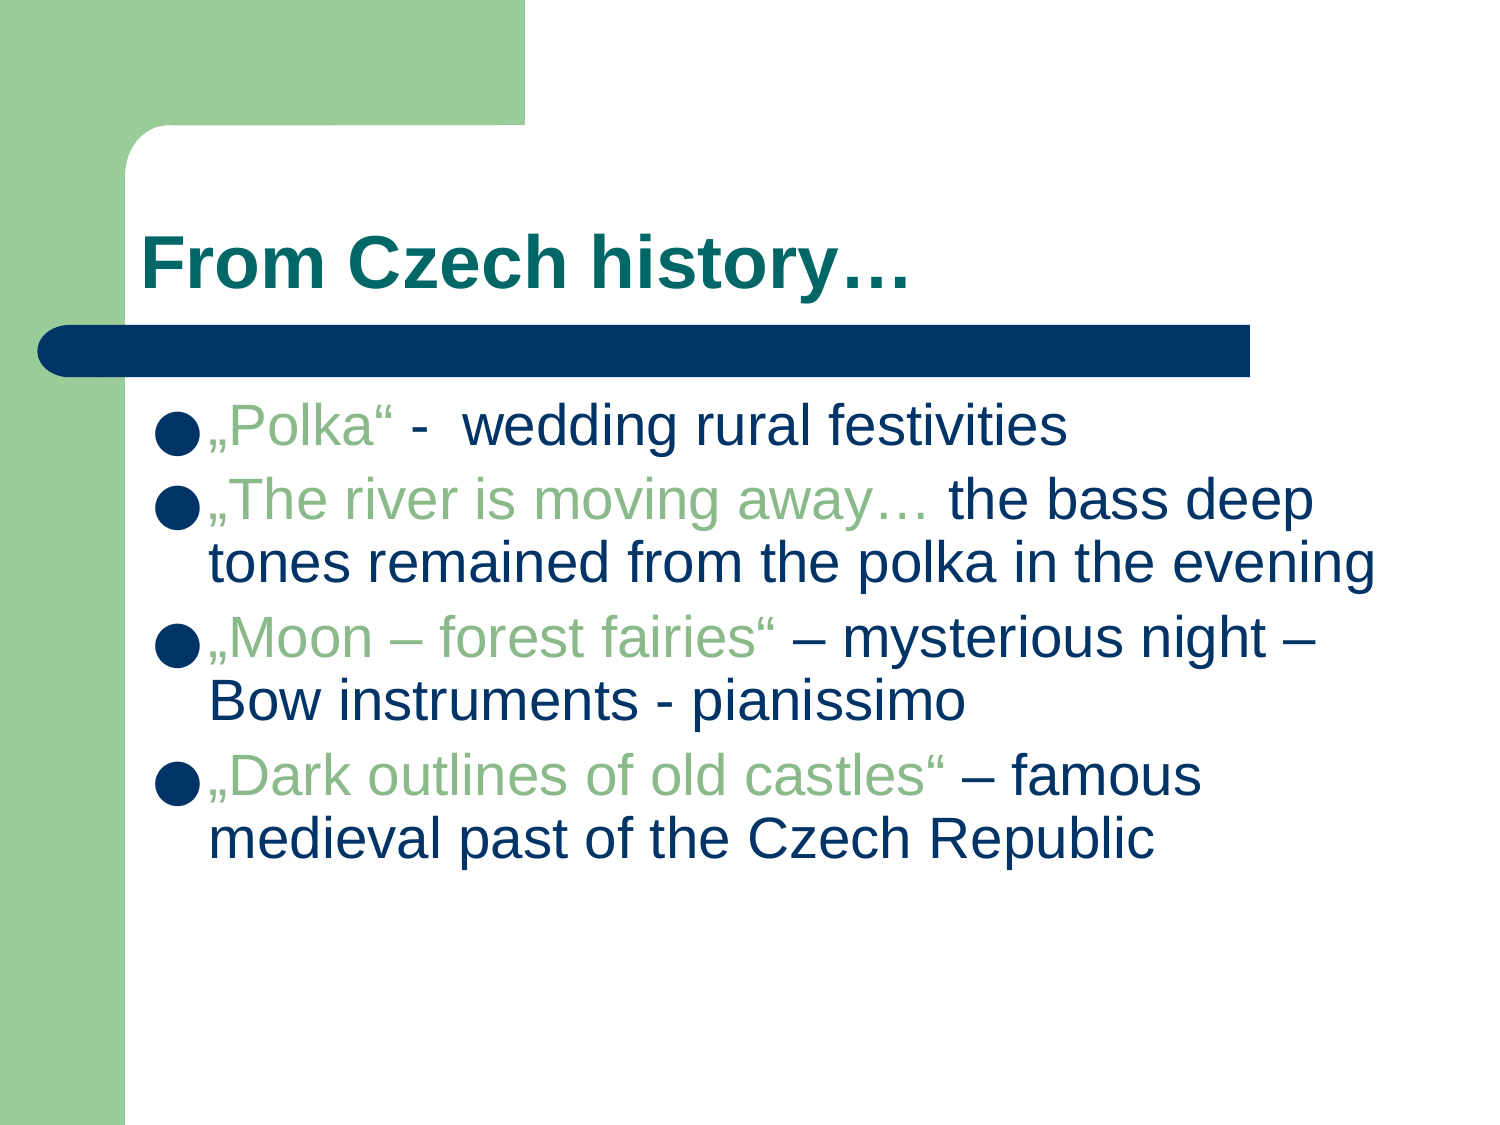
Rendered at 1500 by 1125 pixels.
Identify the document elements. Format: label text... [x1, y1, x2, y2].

list „Polka“ - wedding rural festivities „The river is moving away… the bass deep tones remained from the polka in the evening „Moon – forest fairies“ – mysterious night – Bow instruments - pianissimo „Dark outlines of old castles“ – famous medieval past of the Czech Republic [137, 387, 1400, 999]
title From Czech history… [125, 125, 1425, 313]
